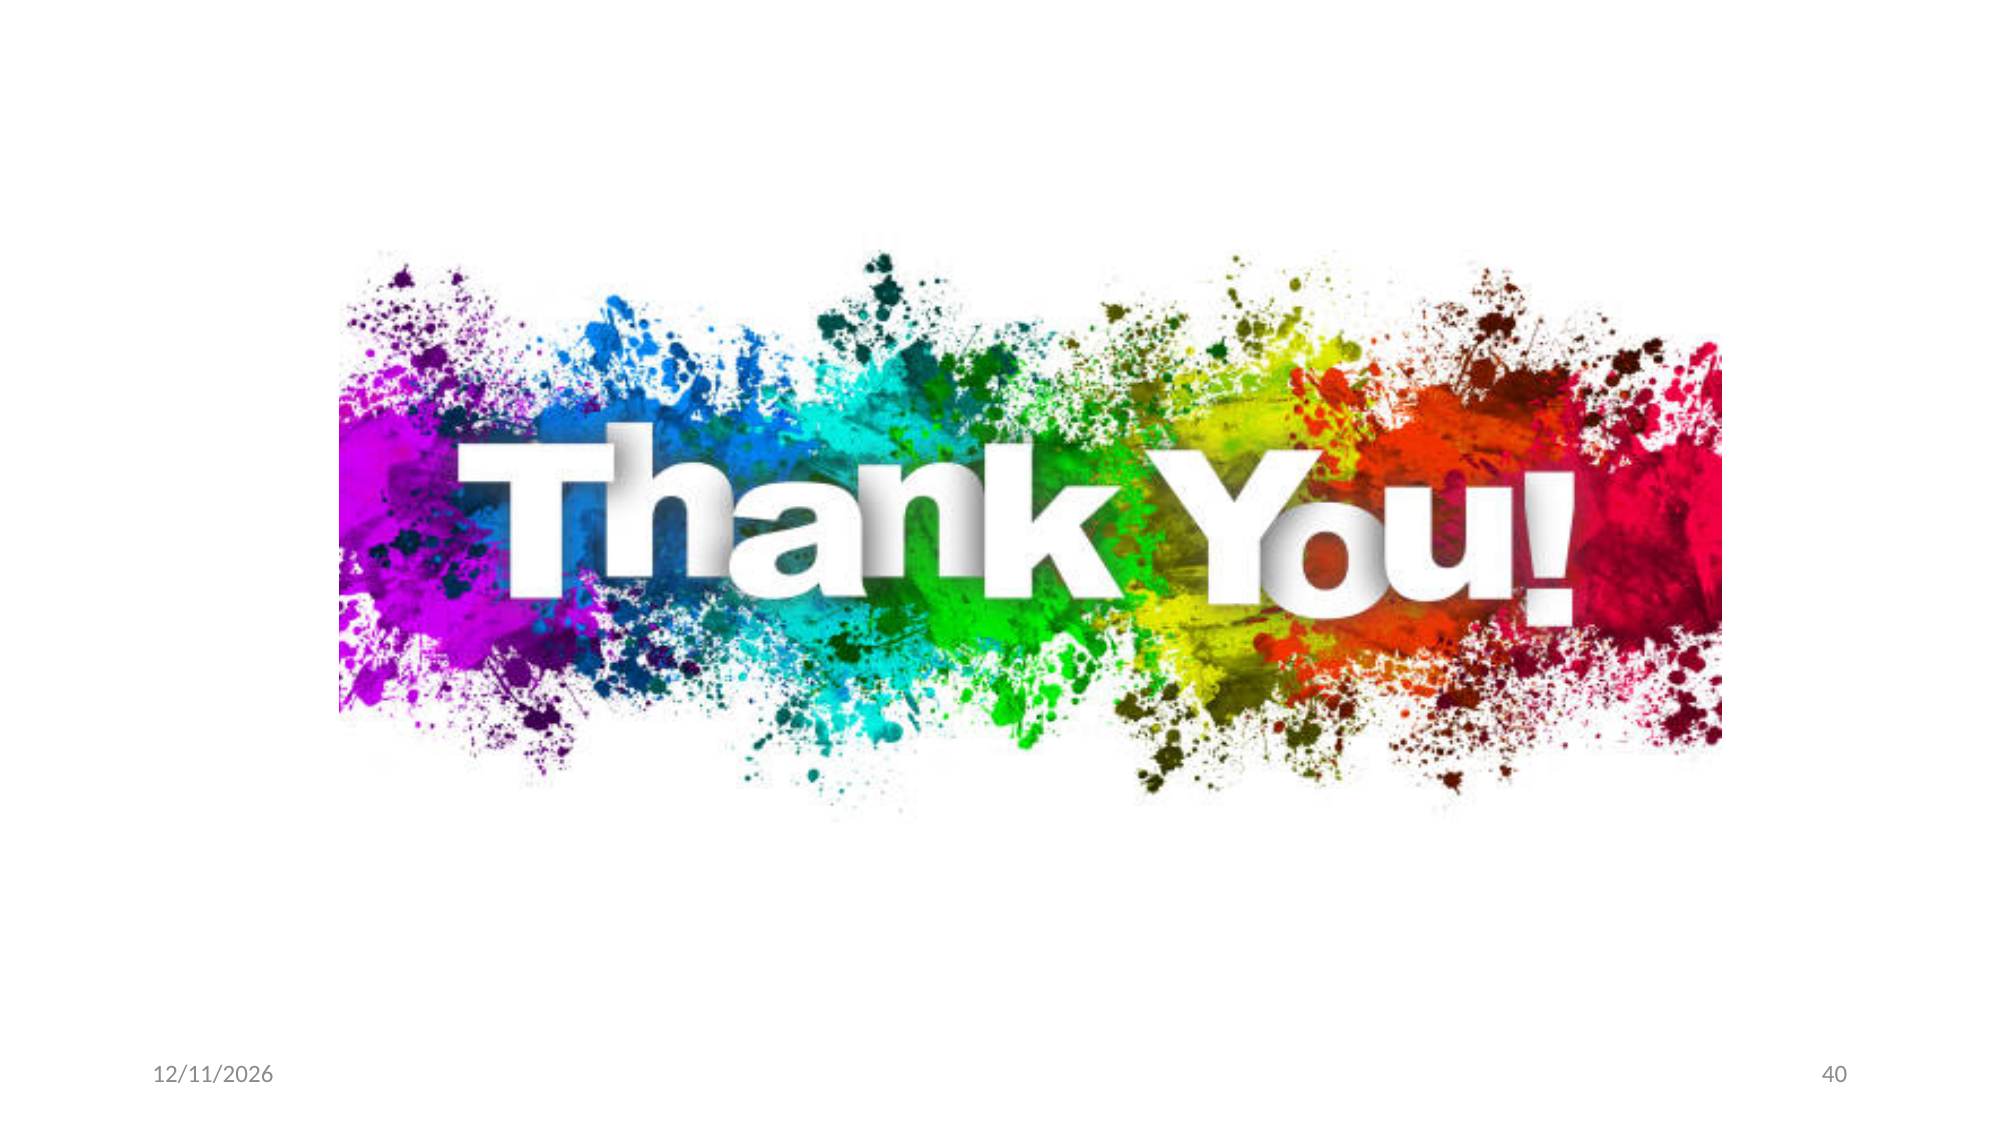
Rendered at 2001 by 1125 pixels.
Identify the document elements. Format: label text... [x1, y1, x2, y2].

slide_number 40 [1412, 1042, 1863, 1103]
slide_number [137, 1042, 588, 1103]
picture [339, 166, 1722, 861]
